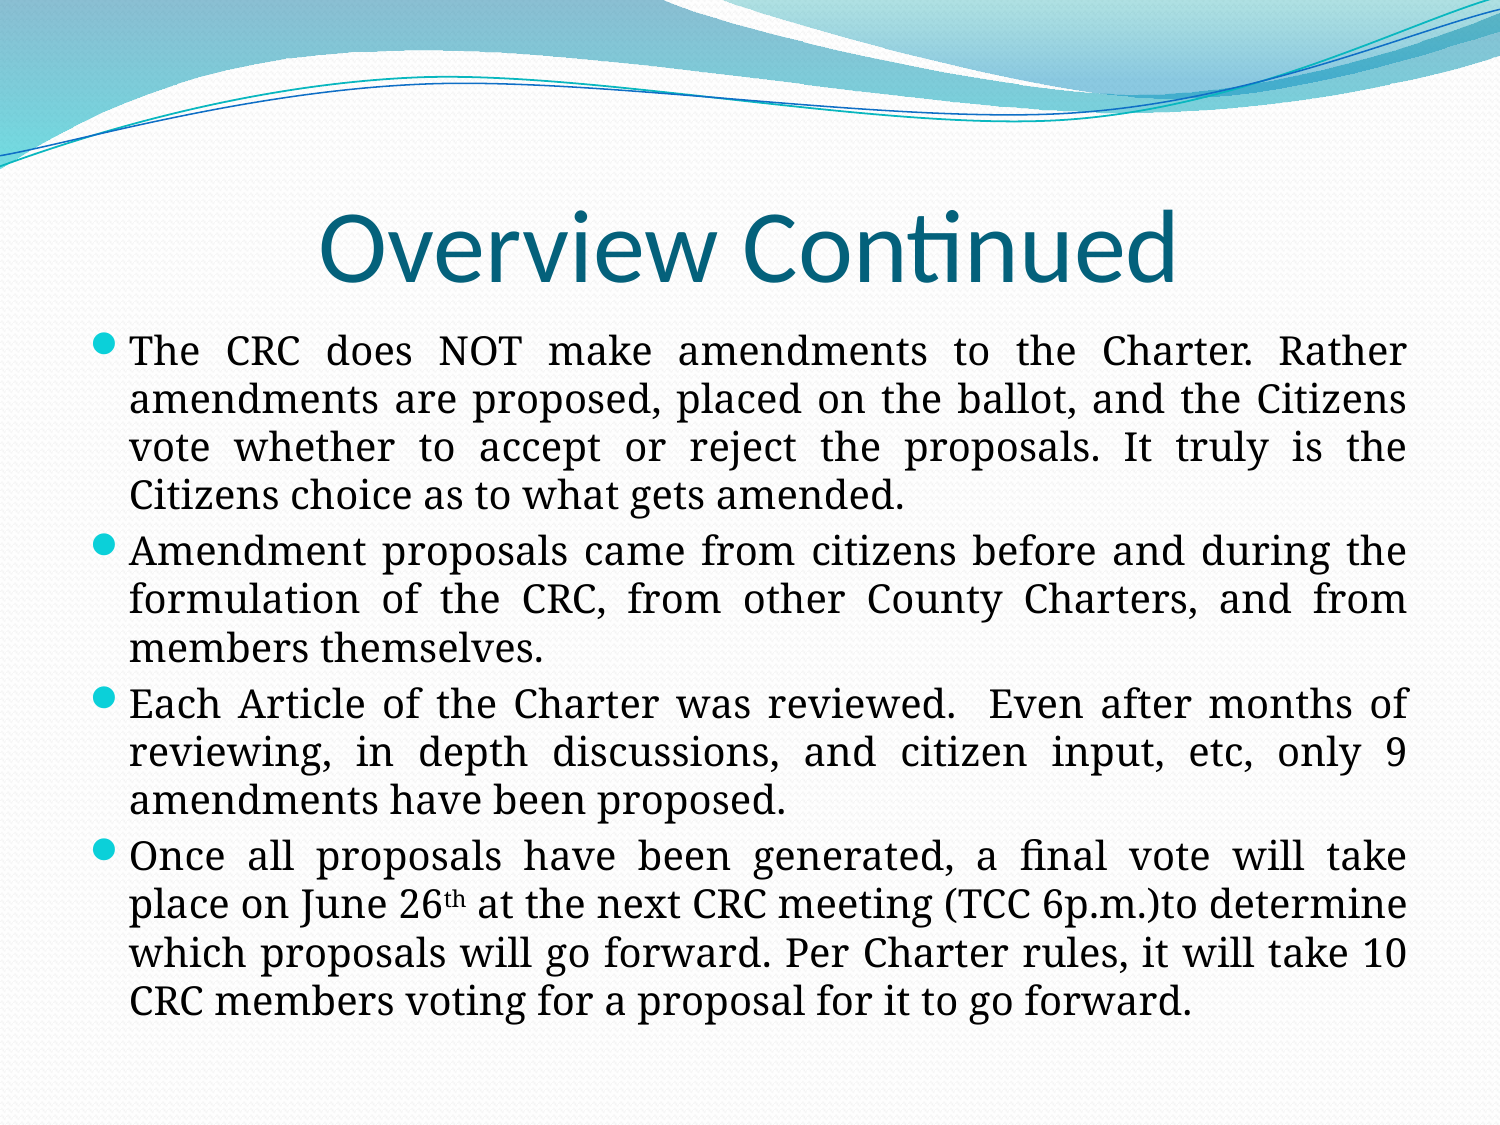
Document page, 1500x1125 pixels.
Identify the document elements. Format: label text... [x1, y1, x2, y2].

list The CRC does NOT make amendments to the Charter. Rather amendments are proposed, placed on the ballot, and the Citizens vote whether to accept or reject the proposals. It truly is the Citizens choice as to what gets amended. Amendment proposals came from citizens before and during the formulation of the CRC, from other County Charters, and from members themselves. Each Article of the Charter was reviewed. Even after months of reviewing, in depth discussions, and citizen input, etc, only 9 amendments have been proposed. Once all proposals have been generated, a final vote will take place on June 26th at the next CRC meeting (TCC 6p.m.)to determine which proposals will go forward. Per Charter rules, it will take 10 CRC members voting for a proposal for it to go forward. [75, 317, 1425, 1038]
title Overview Continued [75, 115, 1425, 303]
